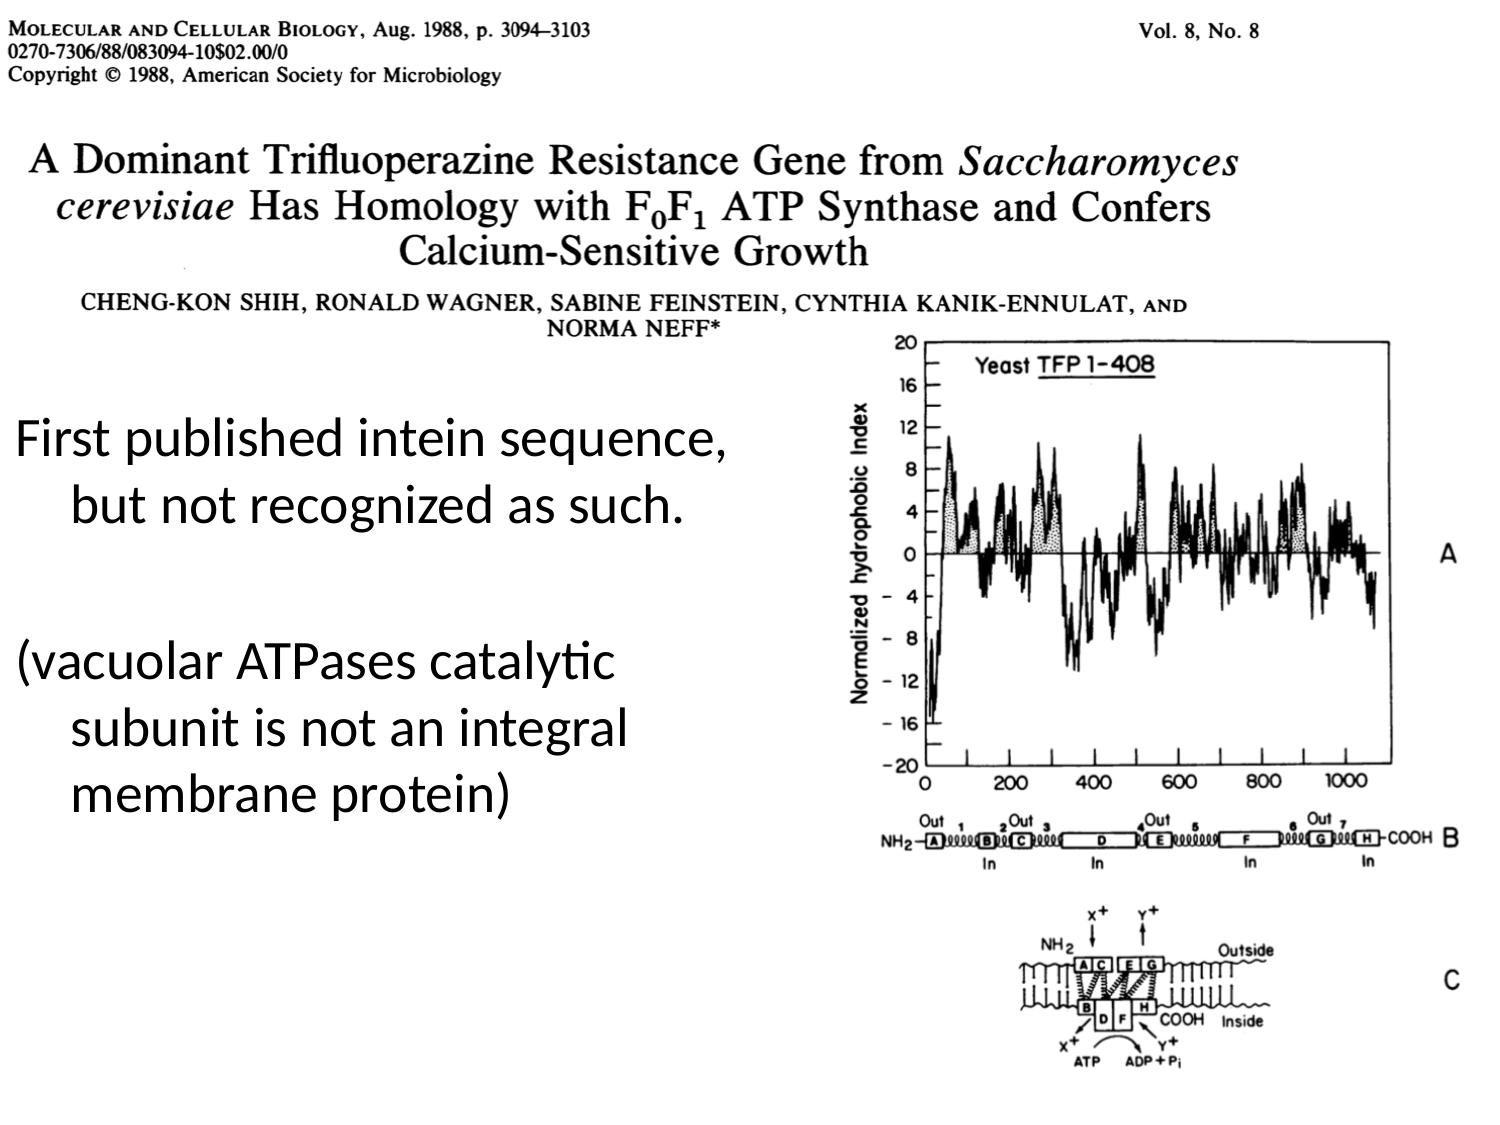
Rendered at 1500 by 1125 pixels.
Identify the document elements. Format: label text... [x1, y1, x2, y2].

picture [0, 2, 1474, 1084]
list First published intein sequence, but not recognized as such. (vacuolar ATPases catalytic subunit is not an integral membrane protein) [0, 393, 794, 902]
